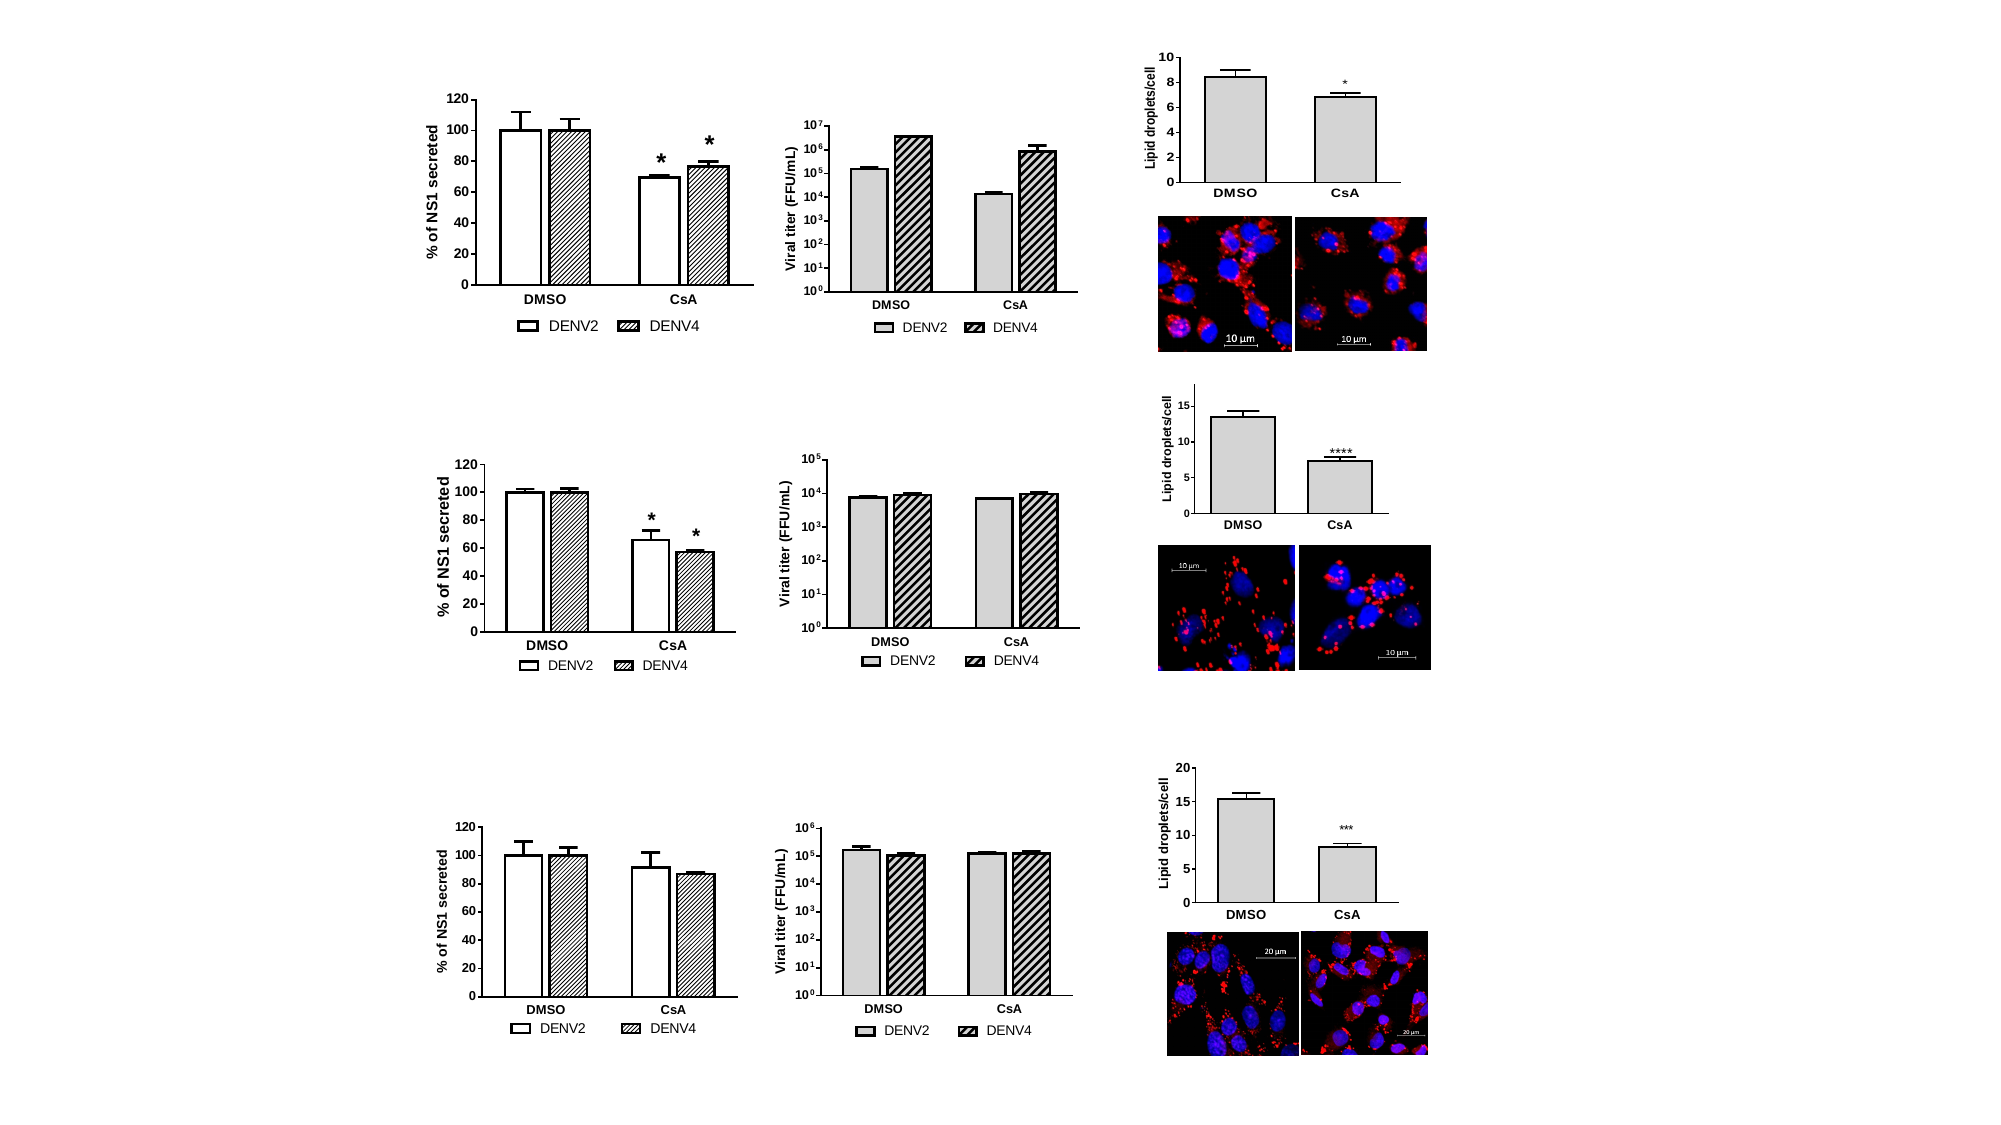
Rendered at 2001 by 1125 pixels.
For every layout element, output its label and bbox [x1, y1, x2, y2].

text_box [422, 439, 779, 686]
text_box [410, 73, 796, 348]
text_box [1146, 746, 1439, 1056]
text_box [1131, 37, 1445, 352]
text_box [422, 803, 776, 1049]
text_box [1158, 545, 1431, 671]
text_box [760, 804, 1111, 1051]
text_box [1150, 365, 1427, 542]
text_box [764, 436, 1119, 682]
text_box [770, 103, 1116, 348]
